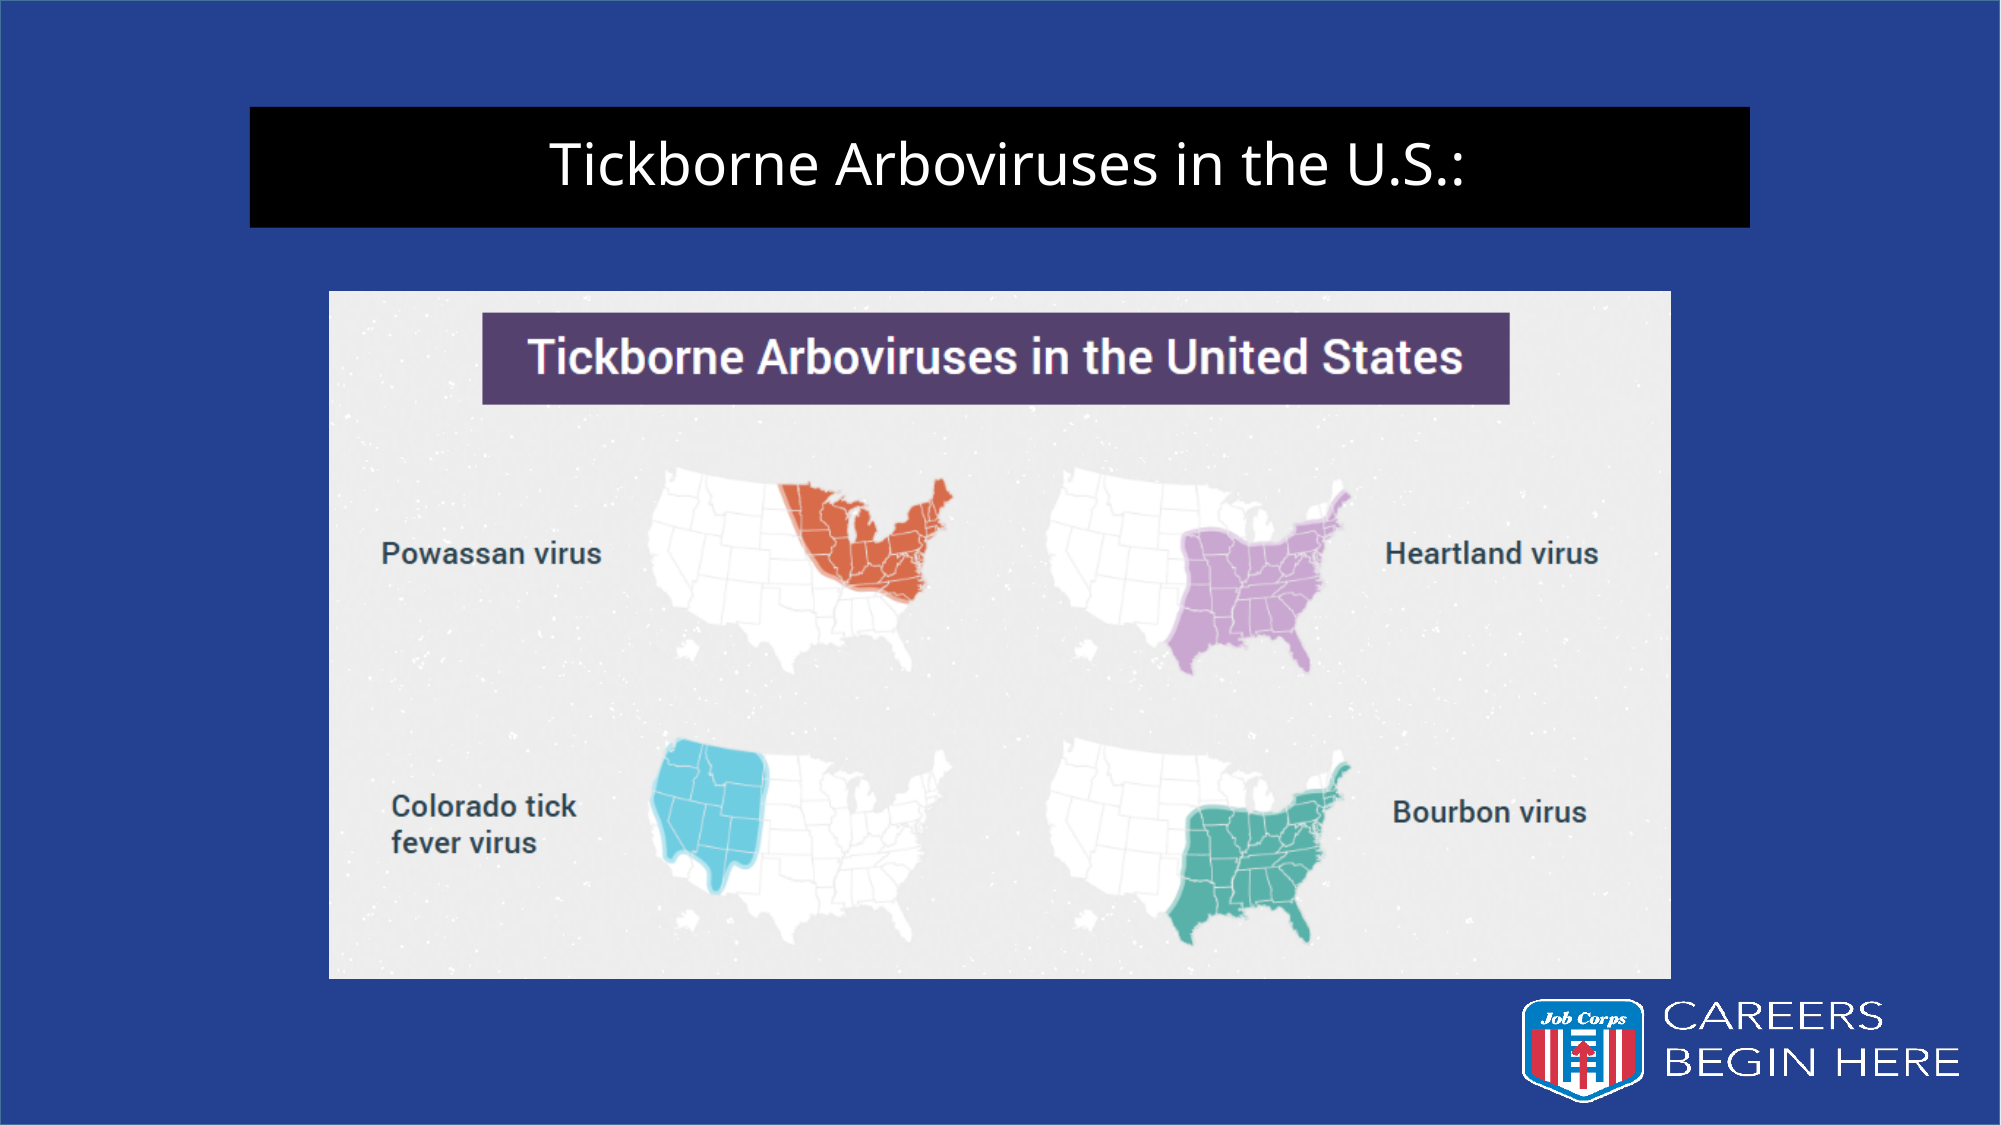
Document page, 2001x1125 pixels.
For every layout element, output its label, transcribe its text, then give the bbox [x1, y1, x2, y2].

picture [1522, 999, 1959, 1103]
title Tickborne Arboviruses in the U.S.: [318, 105, 1698, 228]
picture [329, 291, 1671, 979]
text_box [249, 106, 1751, 229]
